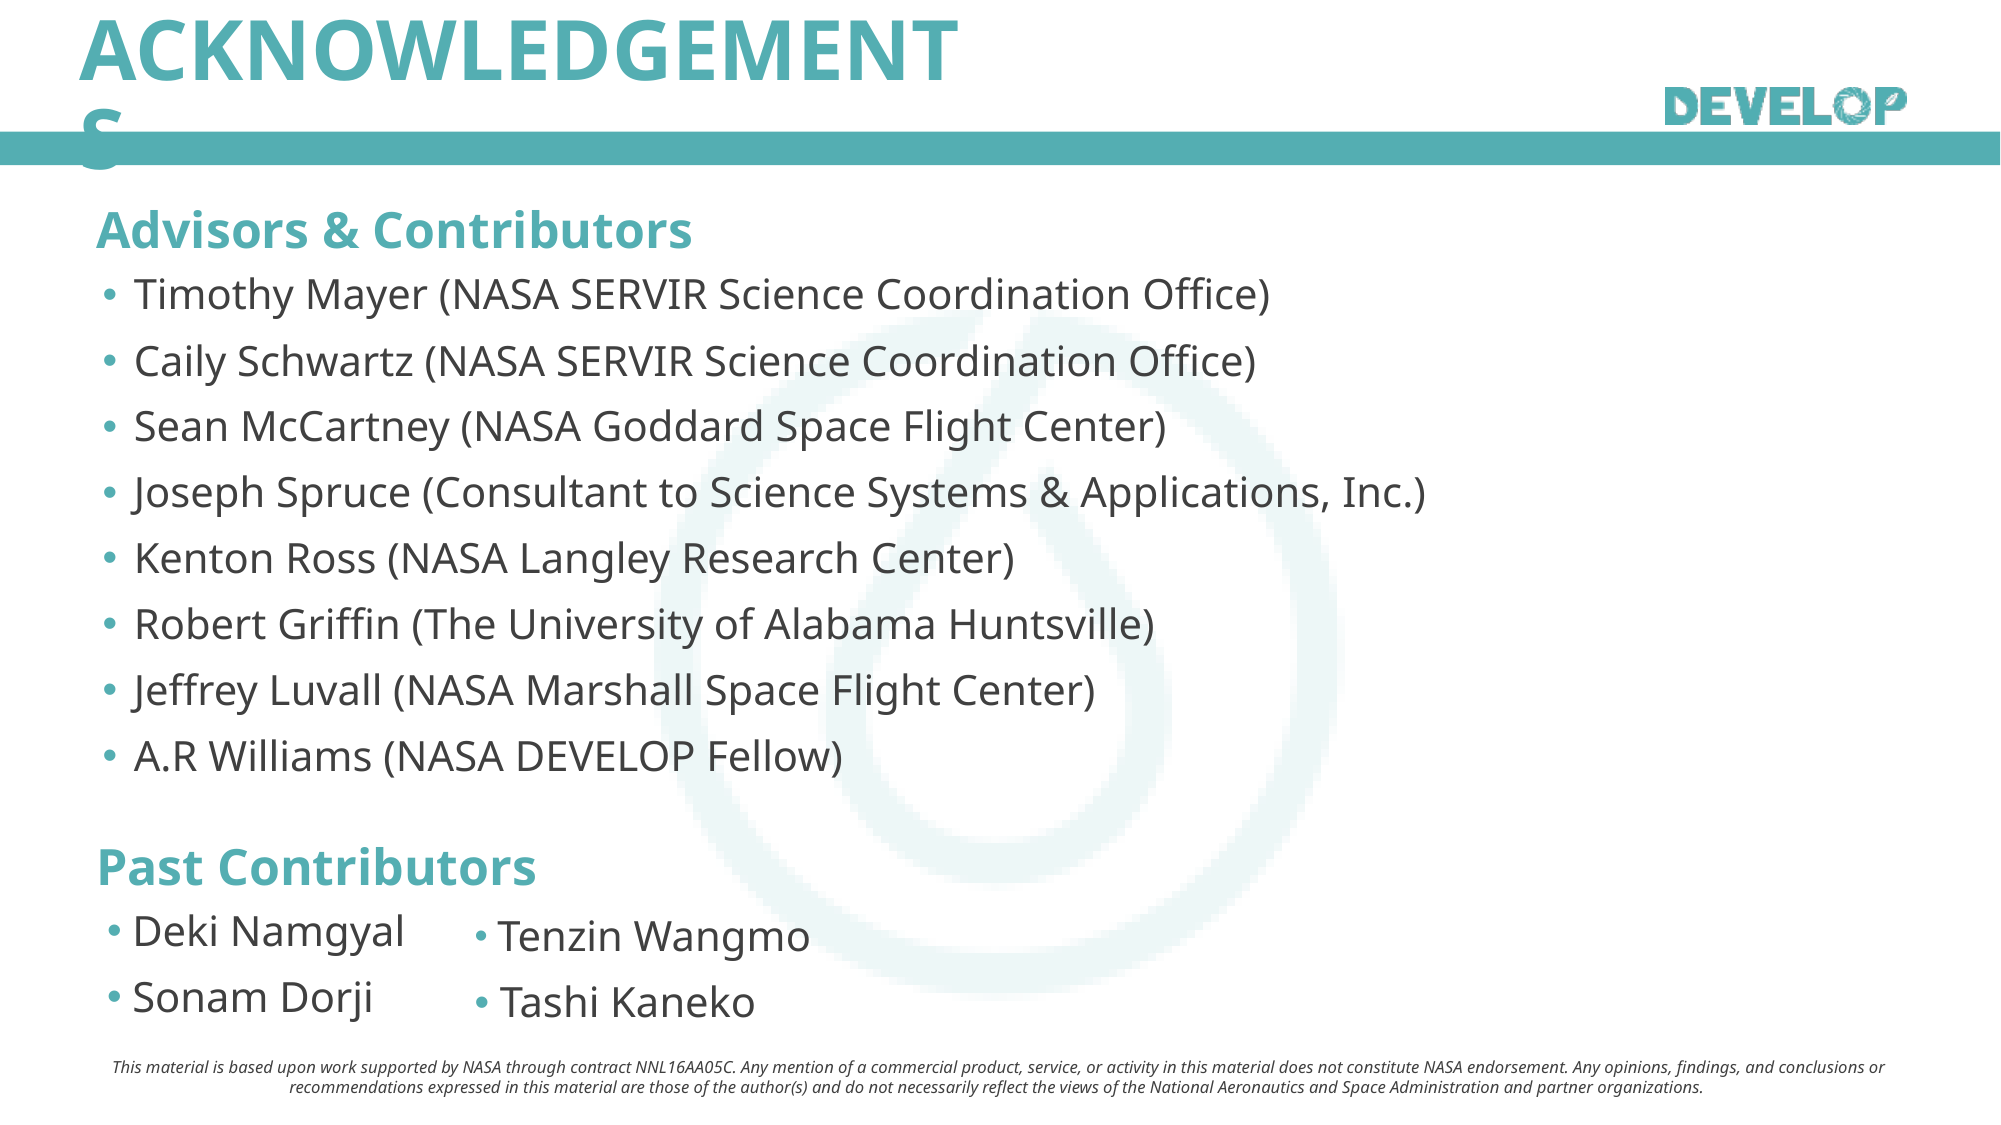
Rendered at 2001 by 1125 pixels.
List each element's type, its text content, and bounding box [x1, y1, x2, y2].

text_box Advisors & Contributors [81, 191, 868, 267]
text_box Deki Namgyal Sonam Dorji [92, 902, 521, 1056]
text_box Past Contributors [81, 827, 627, 903]
text_box Tenzin Wangmo Tashi Kaneko [459, 842, 926, 993]
text_box Timothy Mayer (NASA SERVIR Science Coordination Office) Caily Schwartz (NASA SERVIR Science Coordination Office) Sean McCartney (NASA Goddard Space Flight Center) Joseph Spruce (Consultant to Science Systems & Applications, Inc.) Kenton Ross (NASA Langley Research Center) Robert Griffin (The University of Alabama Huntsville) Jeffrey Luvall (NASA Marshall Space Flight Center) A.R Williams (NASA DEVELOP Fellow) [69, 266, 1532, 835]
picture [1665, 87, 1907, 125]
